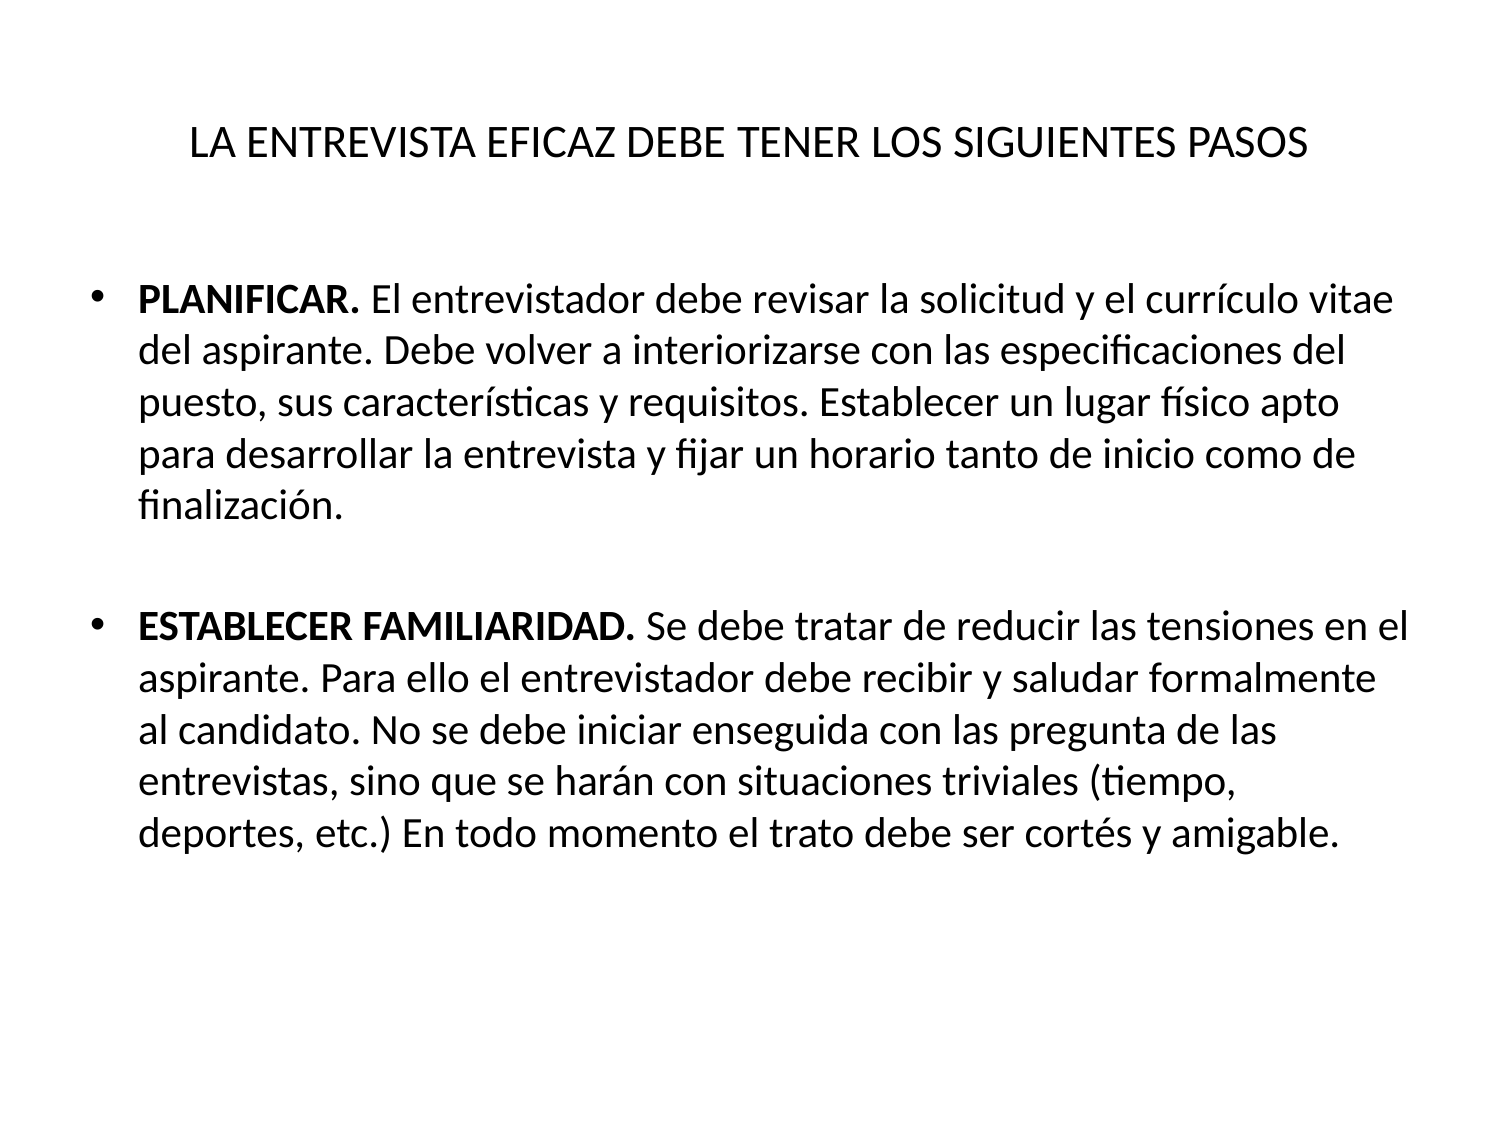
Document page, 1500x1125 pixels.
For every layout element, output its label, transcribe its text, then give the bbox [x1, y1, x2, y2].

list PLANIFICAR. El entrevistador debe revisar la solicitud y el currículo vitae del aspirante. Debe volver a interiorizarse con las especificaciones del puesto, sus características y requisitos. Establecer un lugar físico apto para desarrollar la entrevista y fijar un horario tanto de inicio como de finalización. ESTABLECER FAMILIARIDAD. Se debe tratar de reducir las tensiones en el aspirante. Para ello el entrevistador debe recibir y saludar formalmente al candidato. No se debe iniciar enseguida con las pregunta de las entrevistas, sino que se harán con situaciones triviales (tiempo, deportes, etc.) En todo momento el trato debe ser cortés y amigable. [75, 262, 1425, 1005]
title LA ENTREVISTA EFICAZ DEBE TENER LOS SIGUIENTES PASOS [75, 45, 1425, 233]
